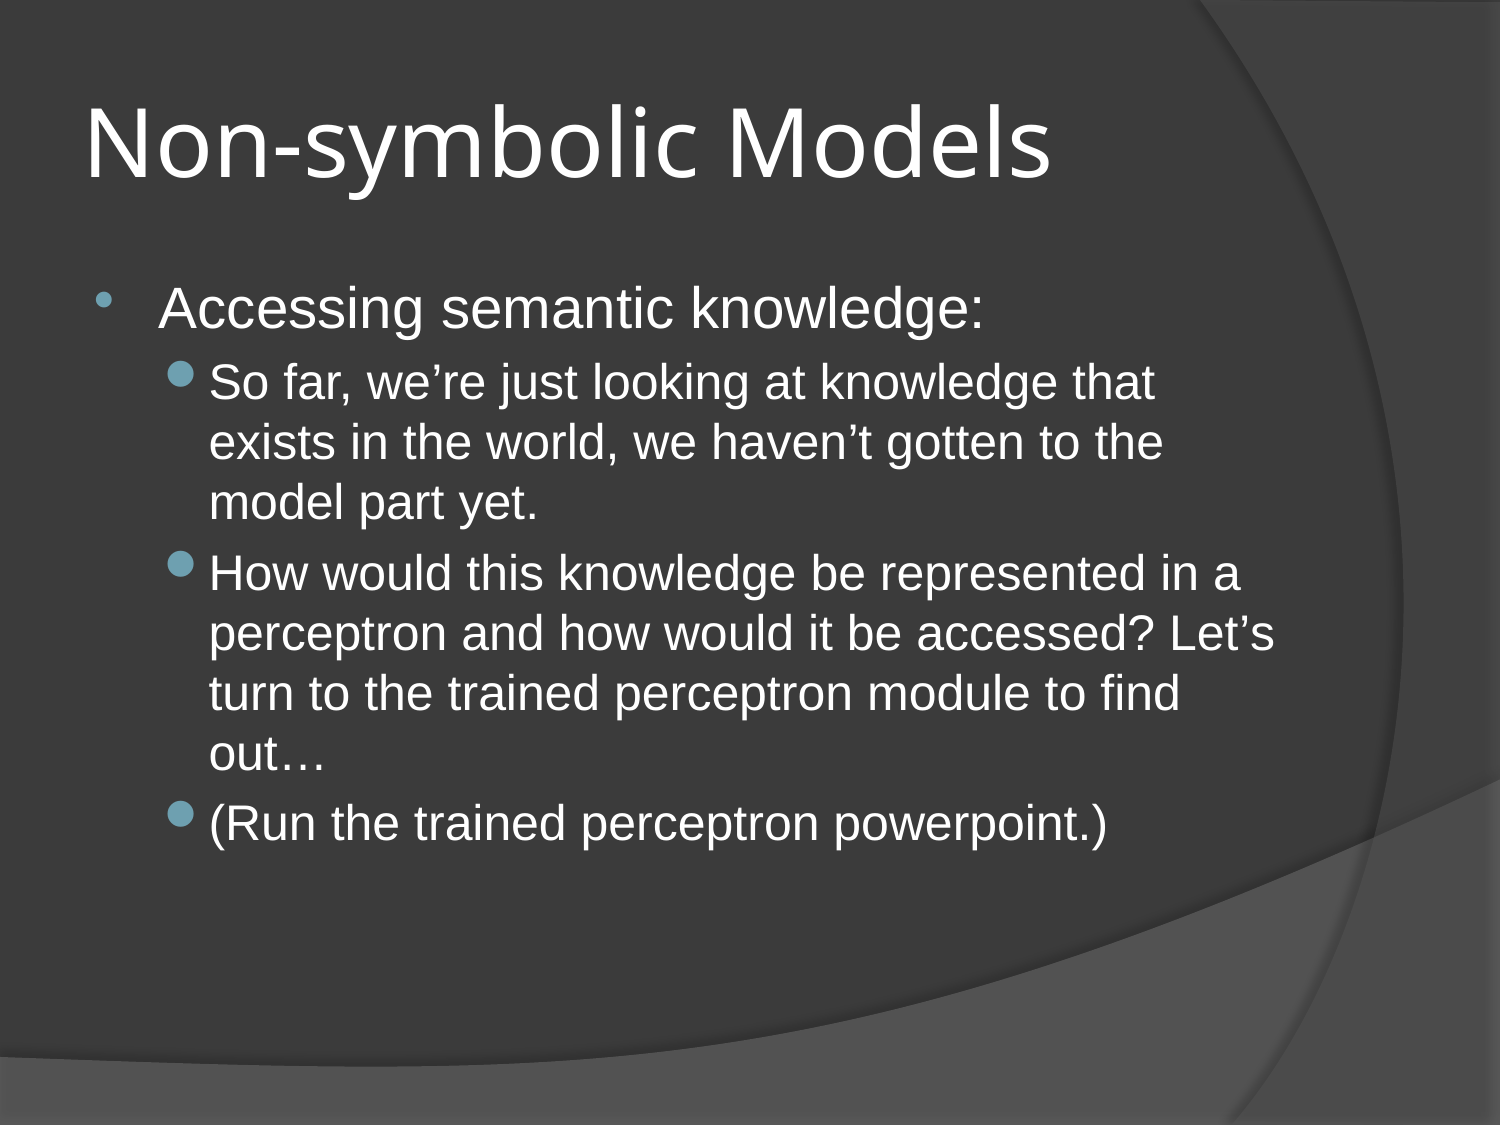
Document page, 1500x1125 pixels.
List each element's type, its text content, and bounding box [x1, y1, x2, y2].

list Accessing semantic knowledge: So far, we’re just looking at knowledge that exists in the world, we haven’t gotten to the model part yet. How would this knowledge be represented in a perceptron and how would it be accessed? Let’s turn to the trained perceptron module to find out… (Run the trained perceptron powerpoint.) [75, 262, 1300, 1005]
title Non-symbolic Models [75, 45, 1300, 233]
